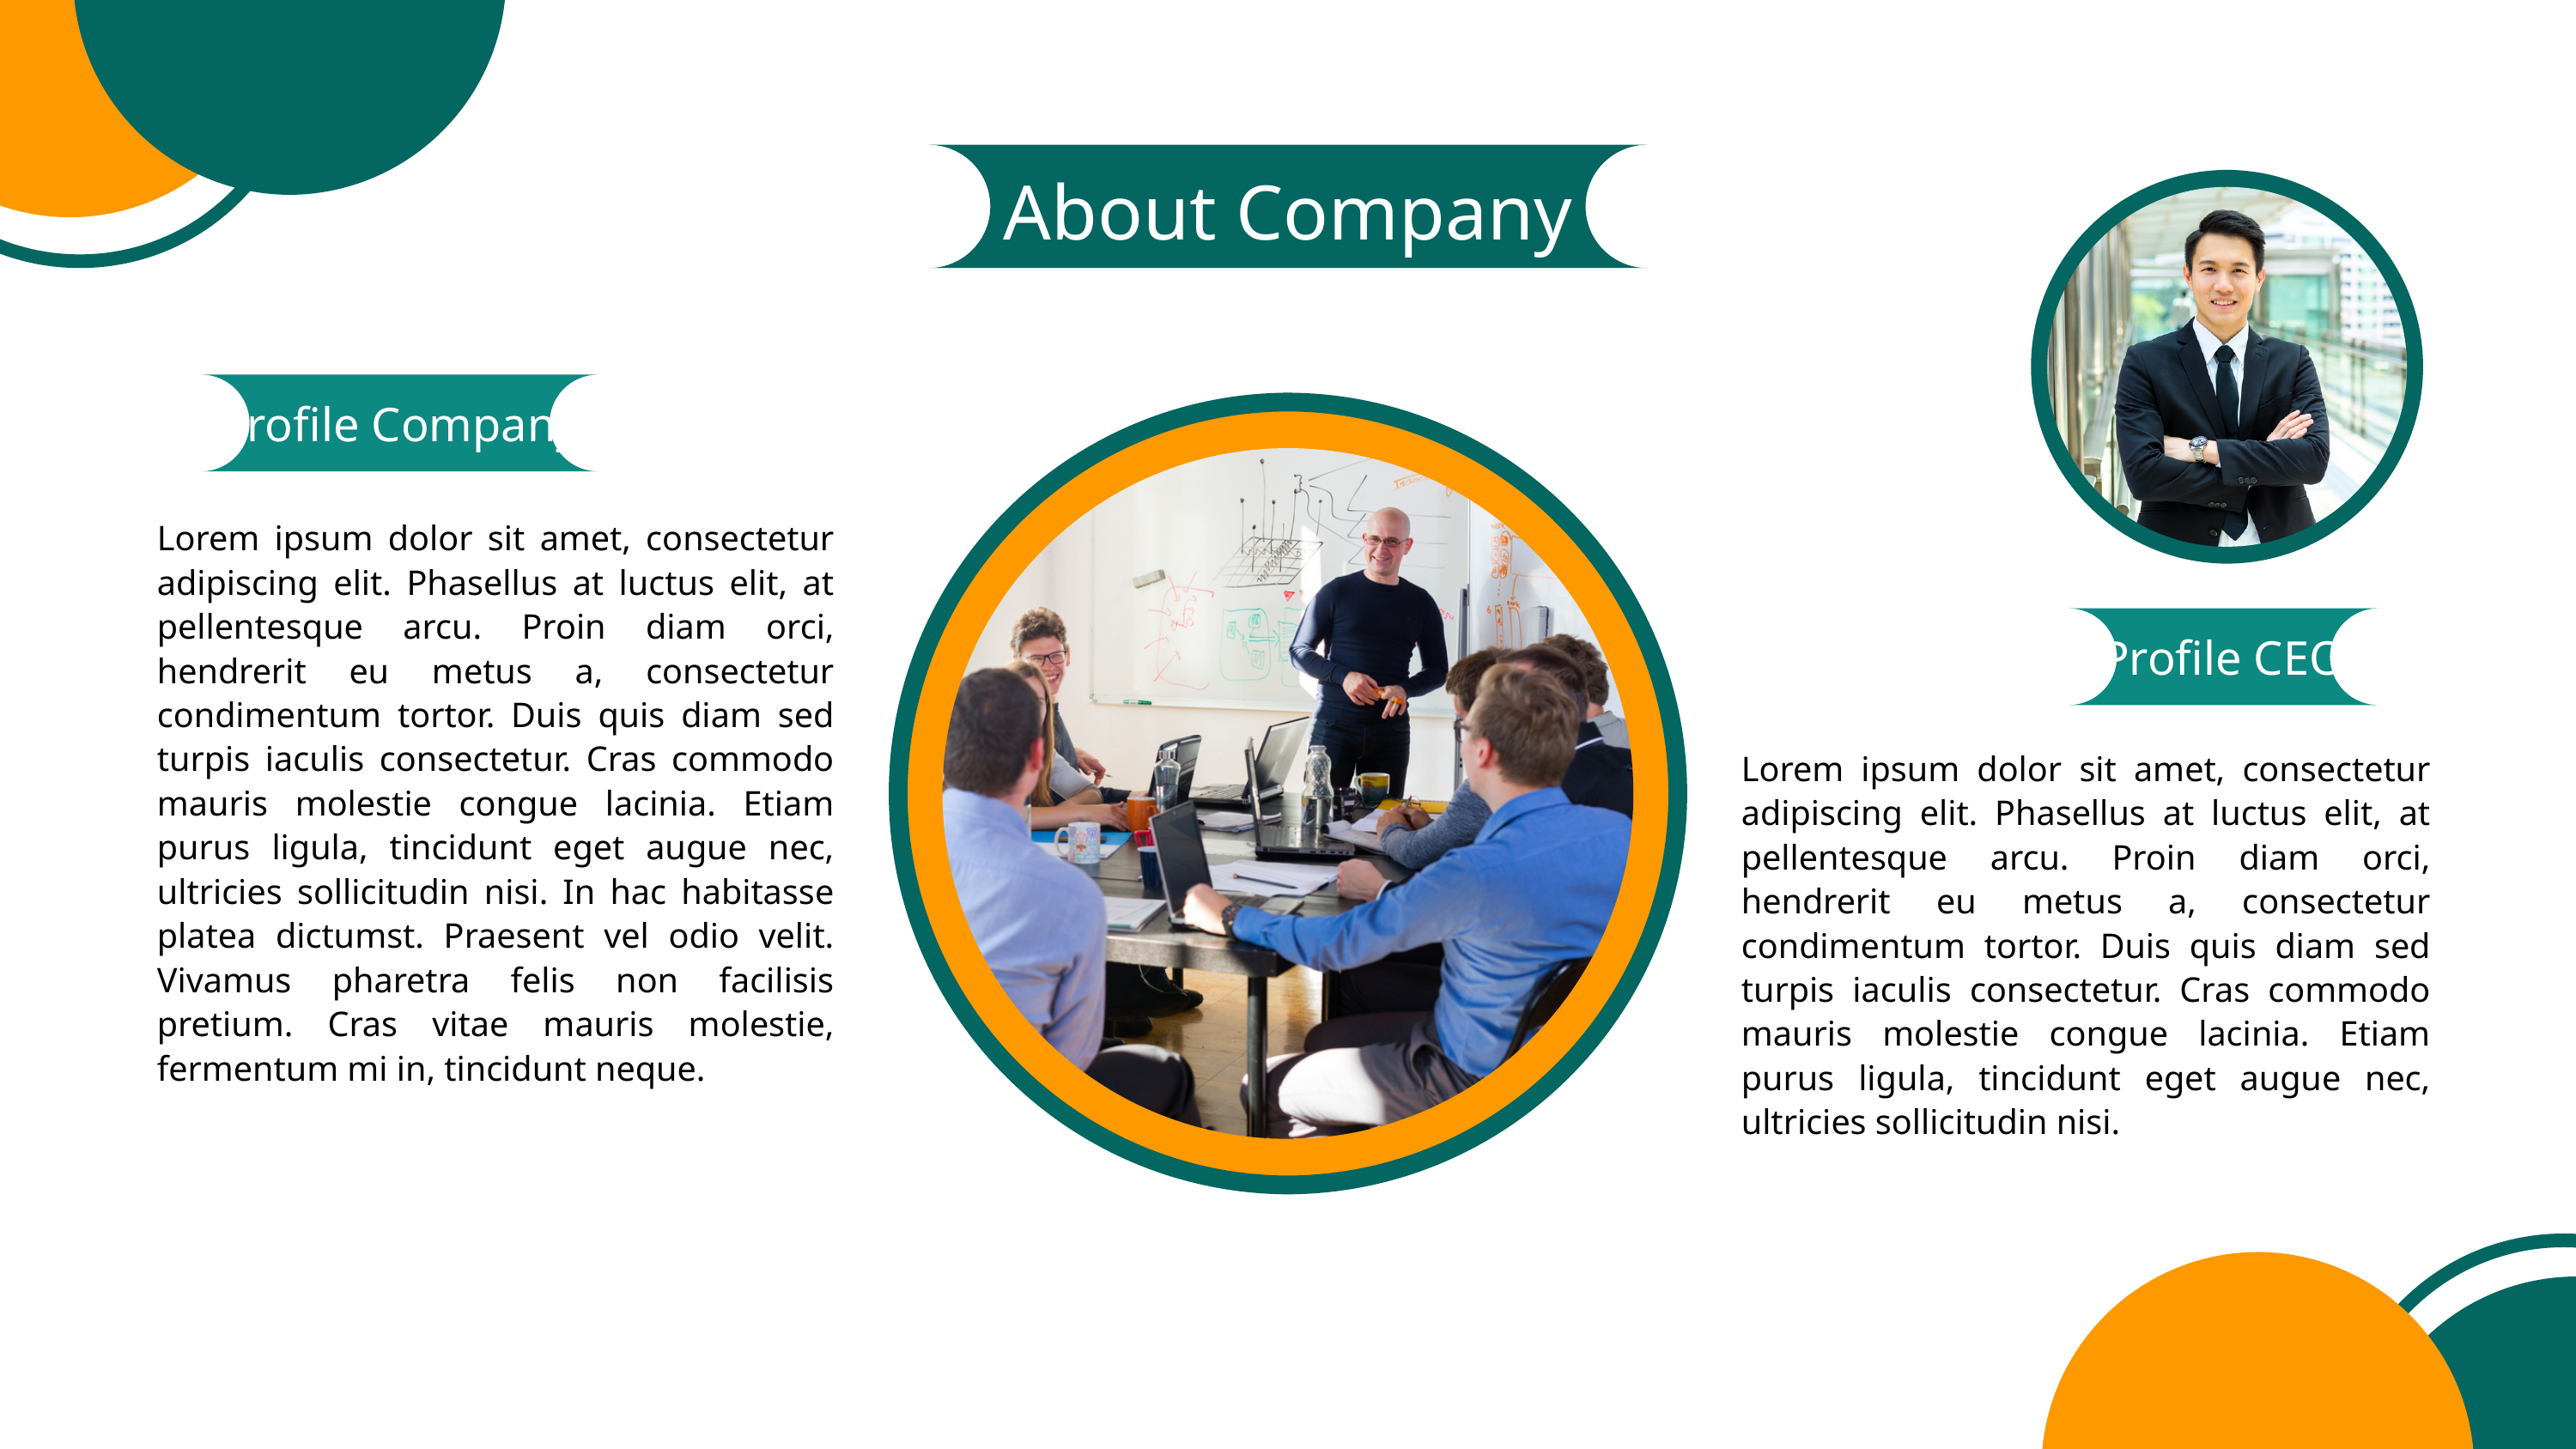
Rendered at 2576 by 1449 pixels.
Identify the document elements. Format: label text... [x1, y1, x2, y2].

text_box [942, 447, 1634, 1139]
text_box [311, 0, 507, 196]
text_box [2046, 186, 2408, 548]
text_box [896, 402, 1680, 1185]
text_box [2020, 608, 2427, 706]
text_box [2040, 1252, 2476, 1449]
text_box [2334, 1233, 2576, 1449]
text_box Lorem ipsum dolor sit amet, consectetur adipiscing elit. Phasellus at luctus elit, at pellentesque arcu. Proin diam orci, hendrerit eu metus a, consectetur condimentum tortor. Duis quis diam sed turpis iaculis consectetur. Cras commodo mauris molestie congue lacinia. Etiam purus ligula, tincidunt eget augue nec, ultricies sollicitudin nisi. [1741, 743, 2432, 1142]
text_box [0, 0, 307, 269]
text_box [867, 144, 1709, 269]
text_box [2029, 169, 2425, 564]
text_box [152, 374, 647, 472]
text_box Lorem ipsum dolor sit amet, consectetur adipiscing elit. Phasellus at luctus elit, at pellentesque arcu. Proin diam orci, hendrerit eu metus a, consectetur condimentum tortor. Duis quis diam sed turpis iaculis consectetur. Cras commodo mauris molestie congue lacinia. Etiam purus ligula, tincidunt eget augue nec, ultricies sollicitudin nisi. In hac habitasse platea dictumst. Praesent vel odio velit. Vivamus pharetra felis non facilisis pretium. Cras vitae mauris molestie, fermentum mi in, tincidunt neque. [156, 513, 835, 1088]
